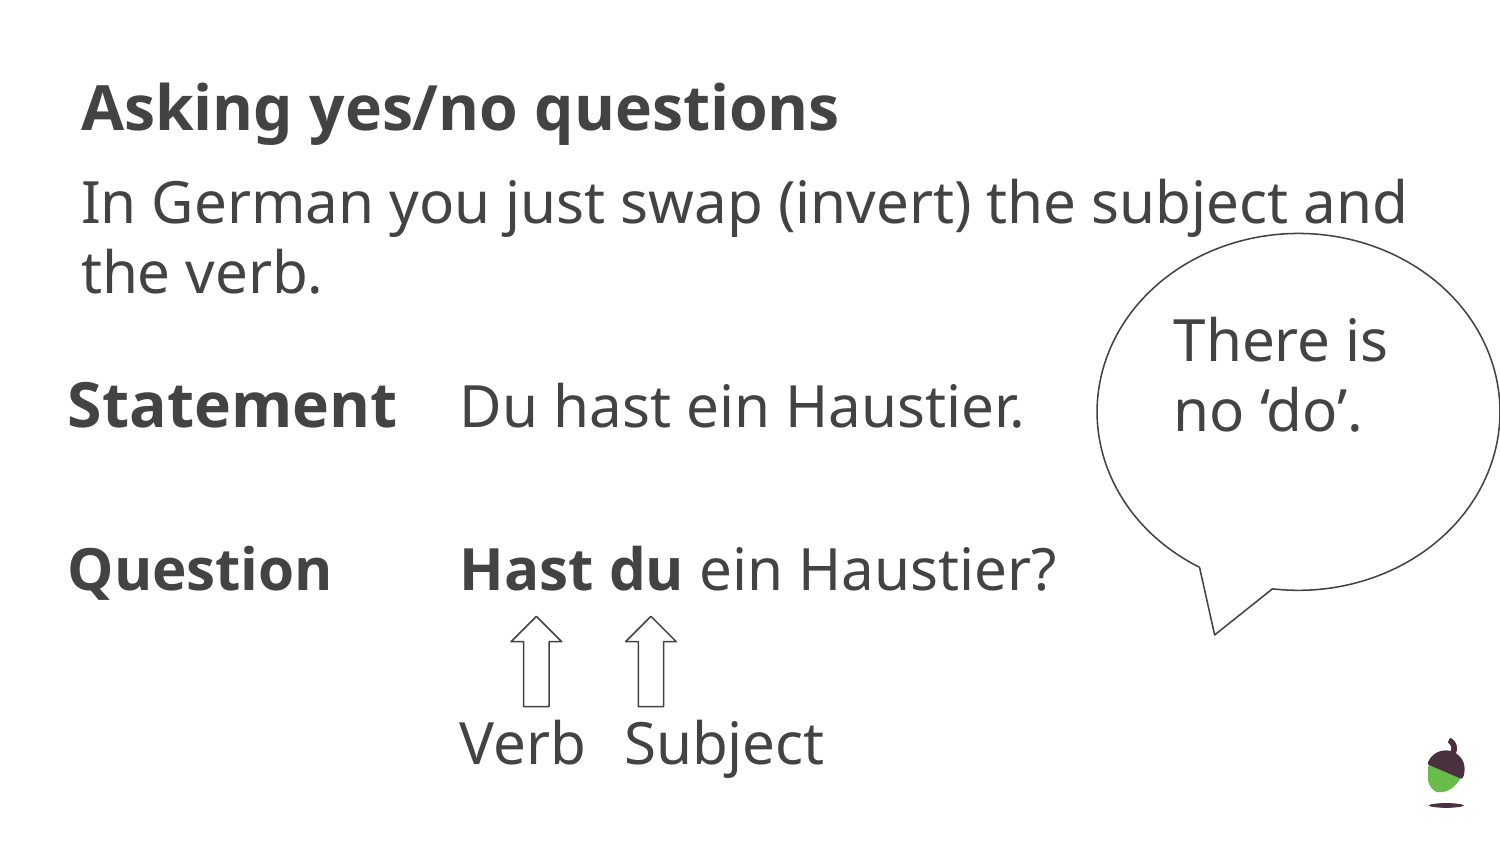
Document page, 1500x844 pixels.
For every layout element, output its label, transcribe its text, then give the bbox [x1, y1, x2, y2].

text_box Question [52, 517, 444, 617]
text_box [511, 616, 562, 691]
text_box There is no ‘do’. [1158, 288, 1448, 534]
text_box Subject [609, 691, 869, 758]
text_box [1097, 233, 1446, 635]
text_box Verb [444, 691, 609, 758]
picture [1427, 738, 1465, 808]
text_box Asking yes/no questions [66, 52, 1122, 149]
text_box In German you just swap (invert) the subject and the verb. [66, 149, 1448, 249]
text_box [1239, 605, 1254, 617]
text_box Hast du ein Haustier? [444, 517, 1210, 617]
text_box Statement [52, 350, 443, 470]
text_box [625, 616, 677, 691]
text_box Du hast ein Haustier. [444, 354, 1107, 470]
text_box [1448, 292, 1500, 532]
